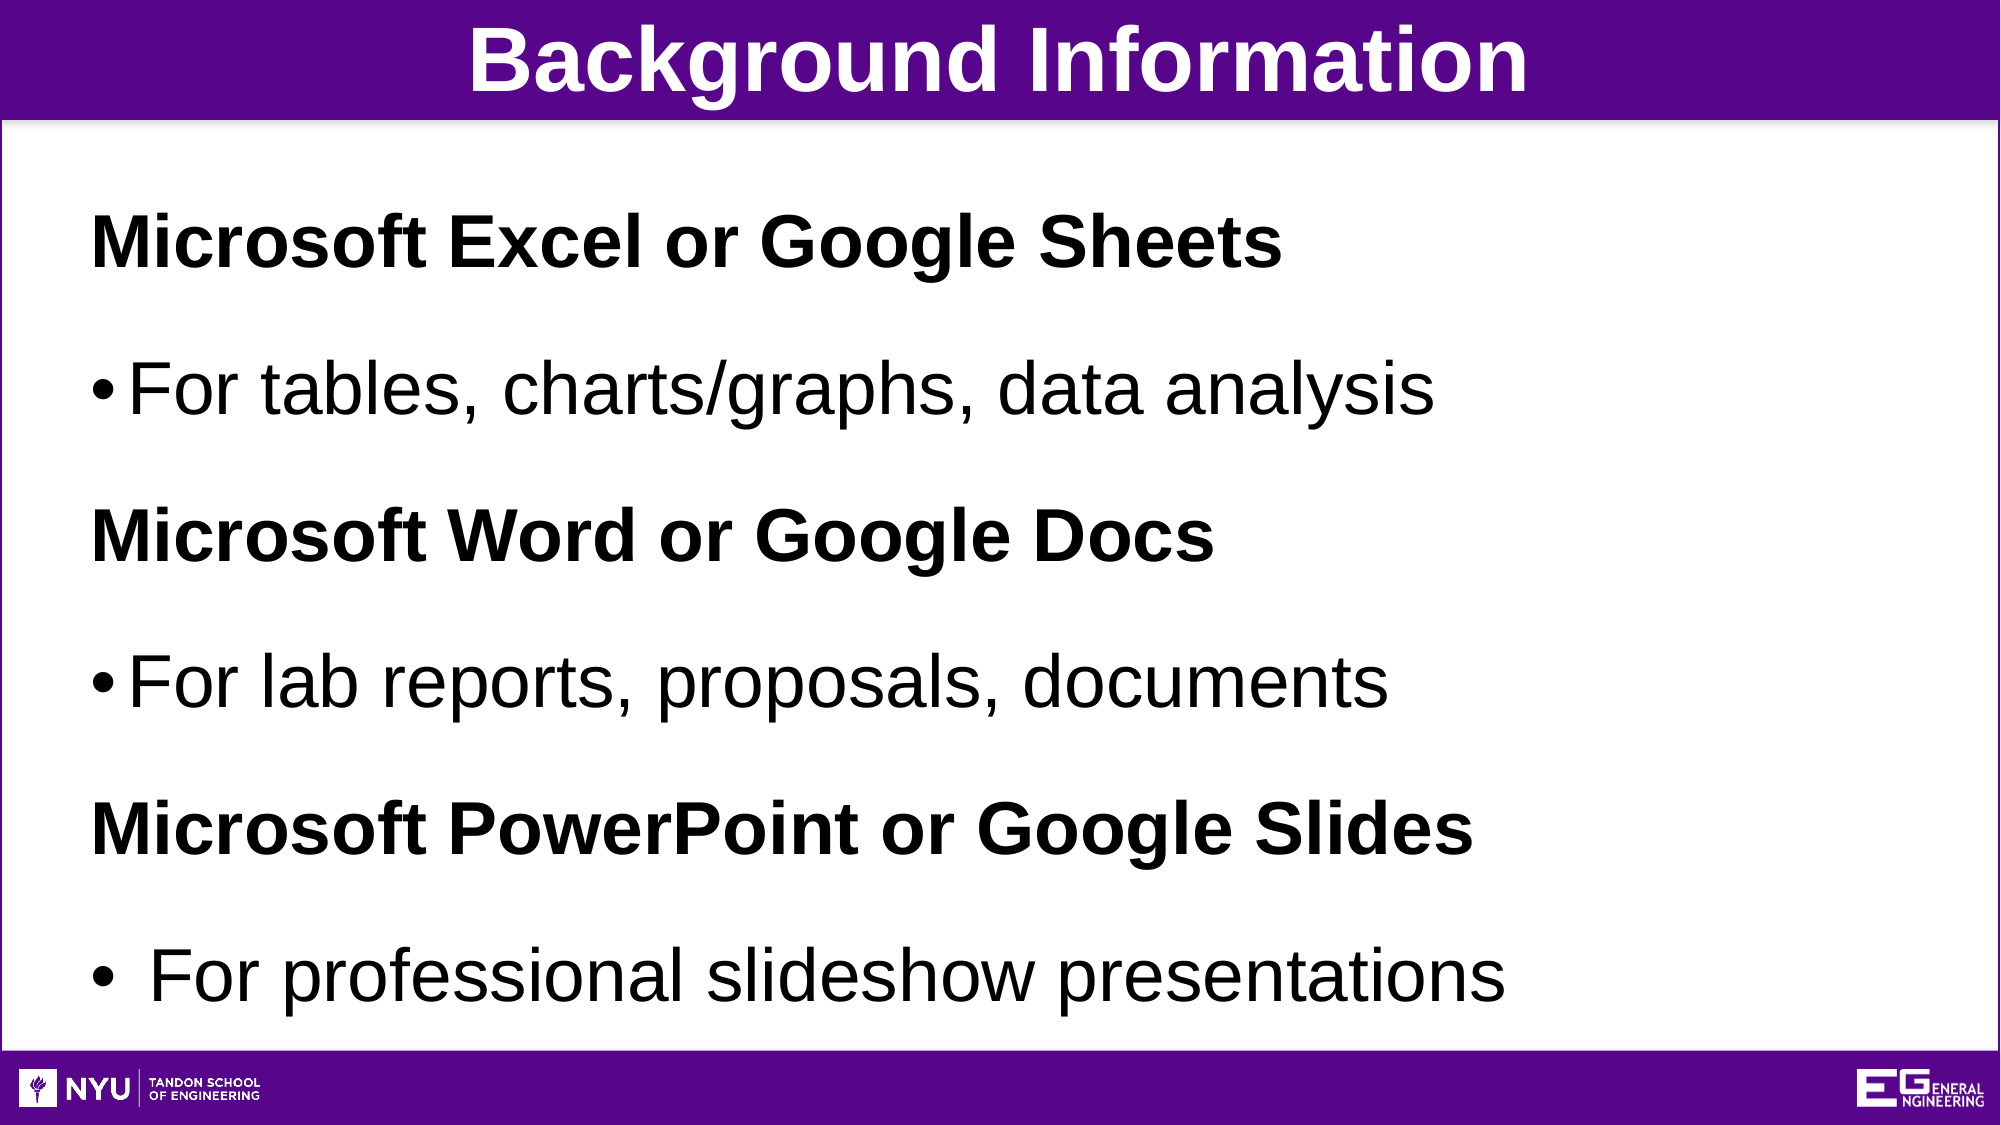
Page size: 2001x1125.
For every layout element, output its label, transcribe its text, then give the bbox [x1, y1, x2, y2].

list Microsoft Excel or Google Sheets For tables, charts/graphs, data analysis Microsoft Word or Google Docs For lab reports, proposals, documents Microsoft PowerPoint or Google Slides For professional slideshow presentations [0, 149, 2000, 1026]
picture [1856, 1069, 1984, 1107]
list Background Information [0, 0, 2000, 120]
picture [19, 1069, 260, 1107]
